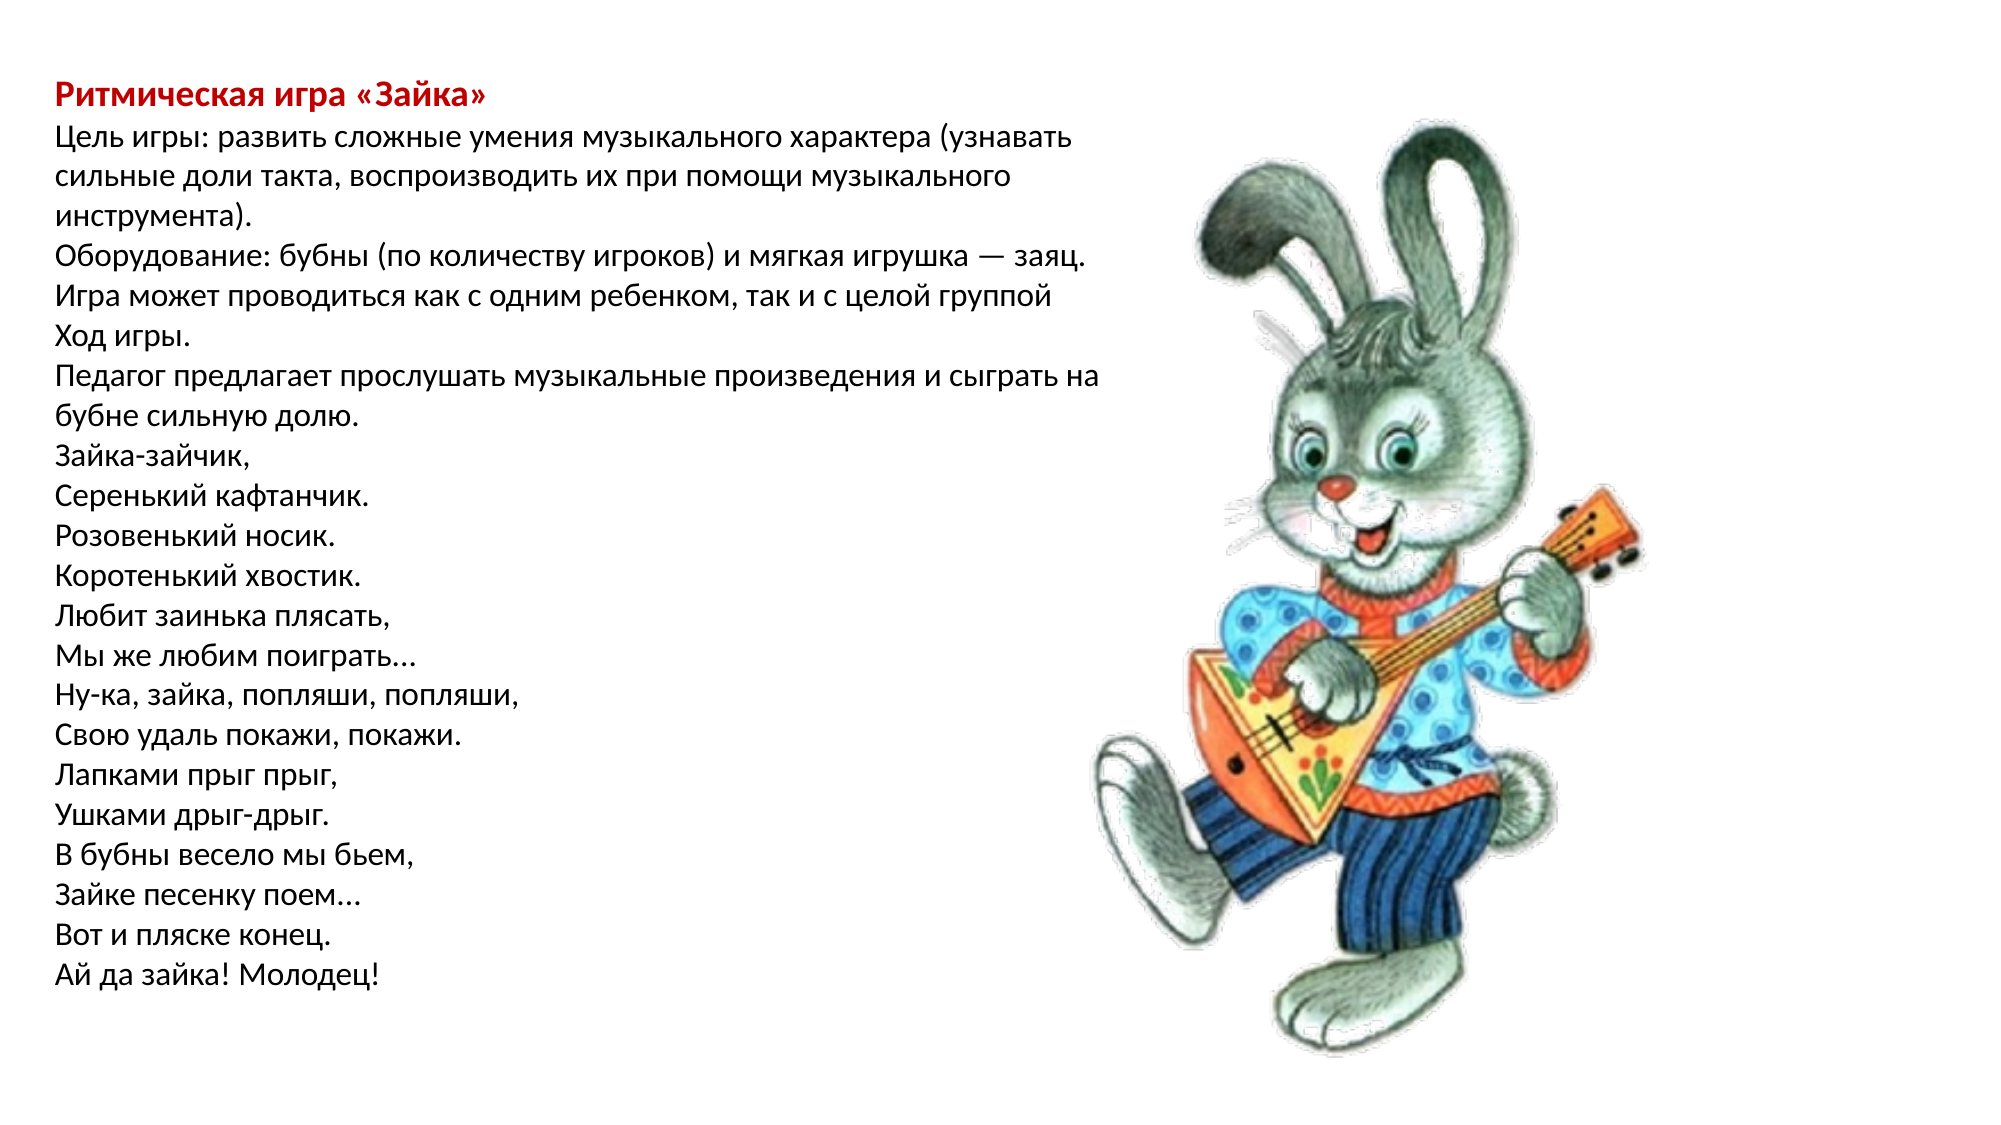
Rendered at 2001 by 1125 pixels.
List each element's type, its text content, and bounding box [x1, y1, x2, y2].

text_box Ритмическая игра «Зайка» Цель игры: развить сложные умения музыкального характера (узнавать сильные доли такта, воспроизводить их при помощи музыкального инструмента). Оборудование: бубны (по количеству игроков) и мягкая игрушка — заяц. Игра может проводиться как с одним ребенком, так и с целой группой Ход игры. Педагог предлагает прослушать музыкальные произведения и сыграть на бубне сильную долю. Зайка-зайчик, Серенький кафтанчик. Розовенький носик. Коротенький хвостик. Любит заинька плясать, Мы же любим поиграть... Ну-ка, зайка, попляши, попляши, Свою удаль покажи, покажи. Лапками прыг прыг, Ушками дрыг-дрыг. В бубны весело мы бьем, Зайке песенку поем... Вот и пляске конец. Ай да зайка! Молодец! [39, 61, 1618, 1066]
picture [734, 113, 2000, 1061]
